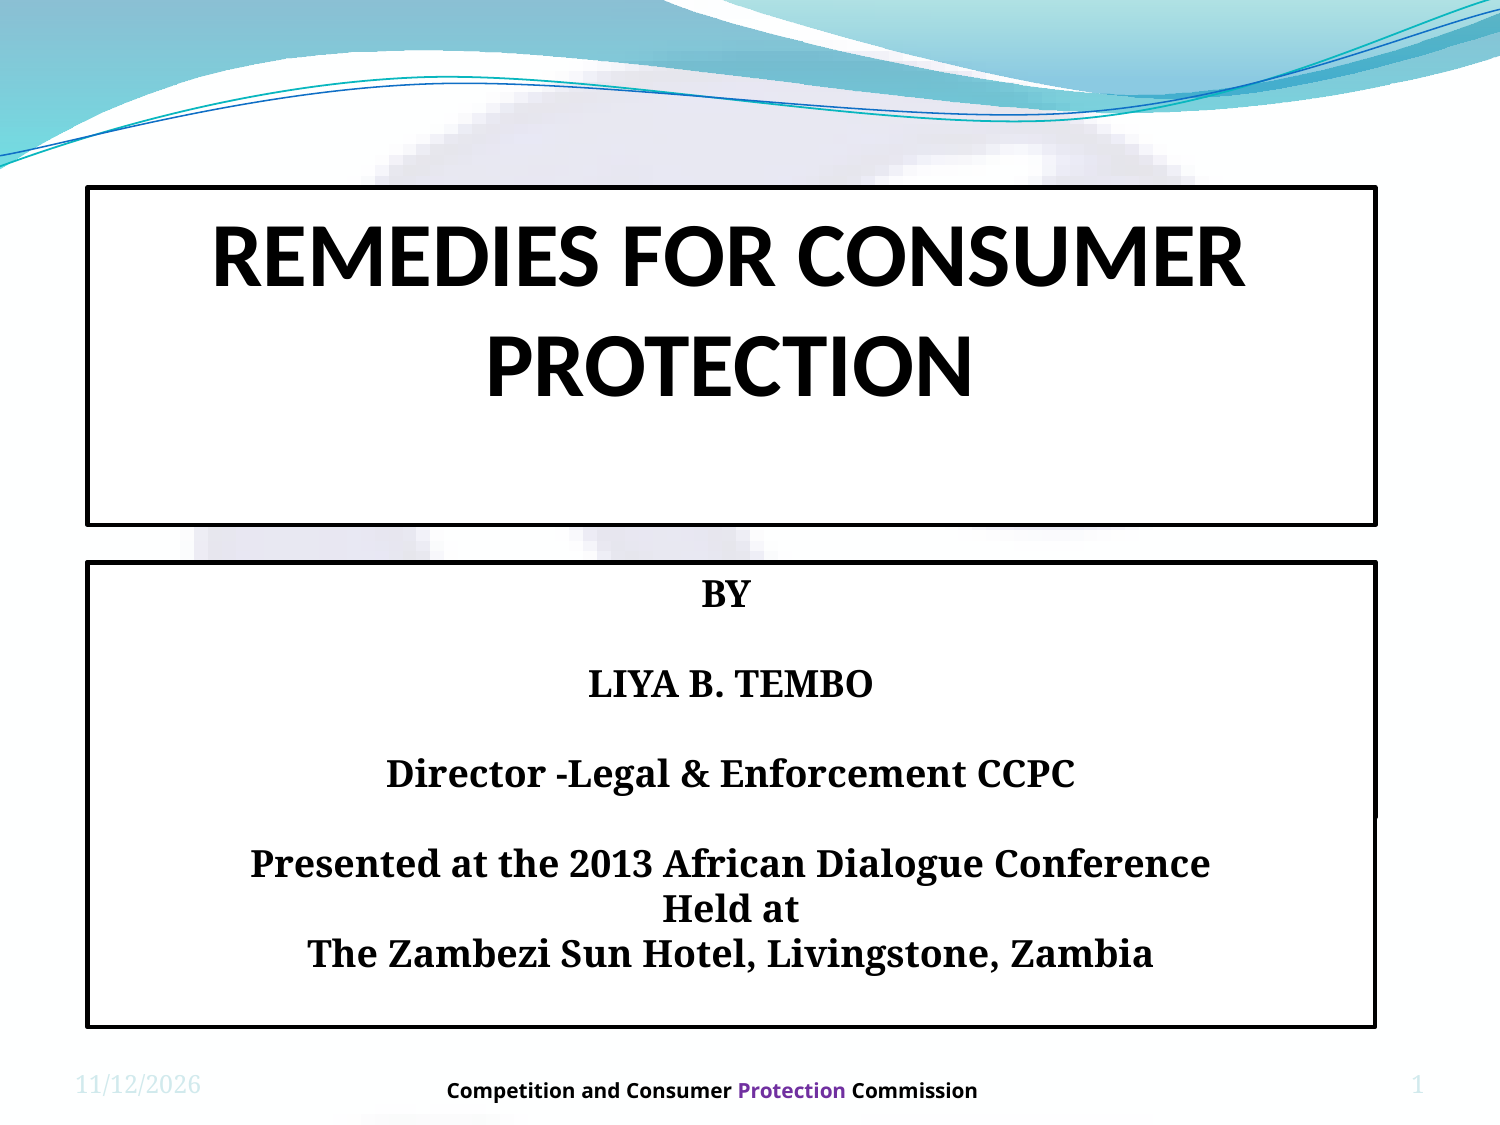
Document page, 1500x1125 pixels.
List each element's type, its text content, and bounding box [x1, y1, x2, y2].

text_box BY LIYA B. TEMBO Director -Legal & Enforcement CCPC Presented at the 2013 African Dialogue Conference Held at The Zambezi Sun Hotel, Livingstone, Zambia [85, 560, 1377, 1029]
title REMEDIES FOR CONSUMER PROTECTION [85, 185, 1378, 527]
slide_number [75, 1042, 425, 1103]
footer Competition and Consumer Protection Commission [437, 1042, 988, 1103]
slide_number 1 [1299, 1042, 1425, 1103]
